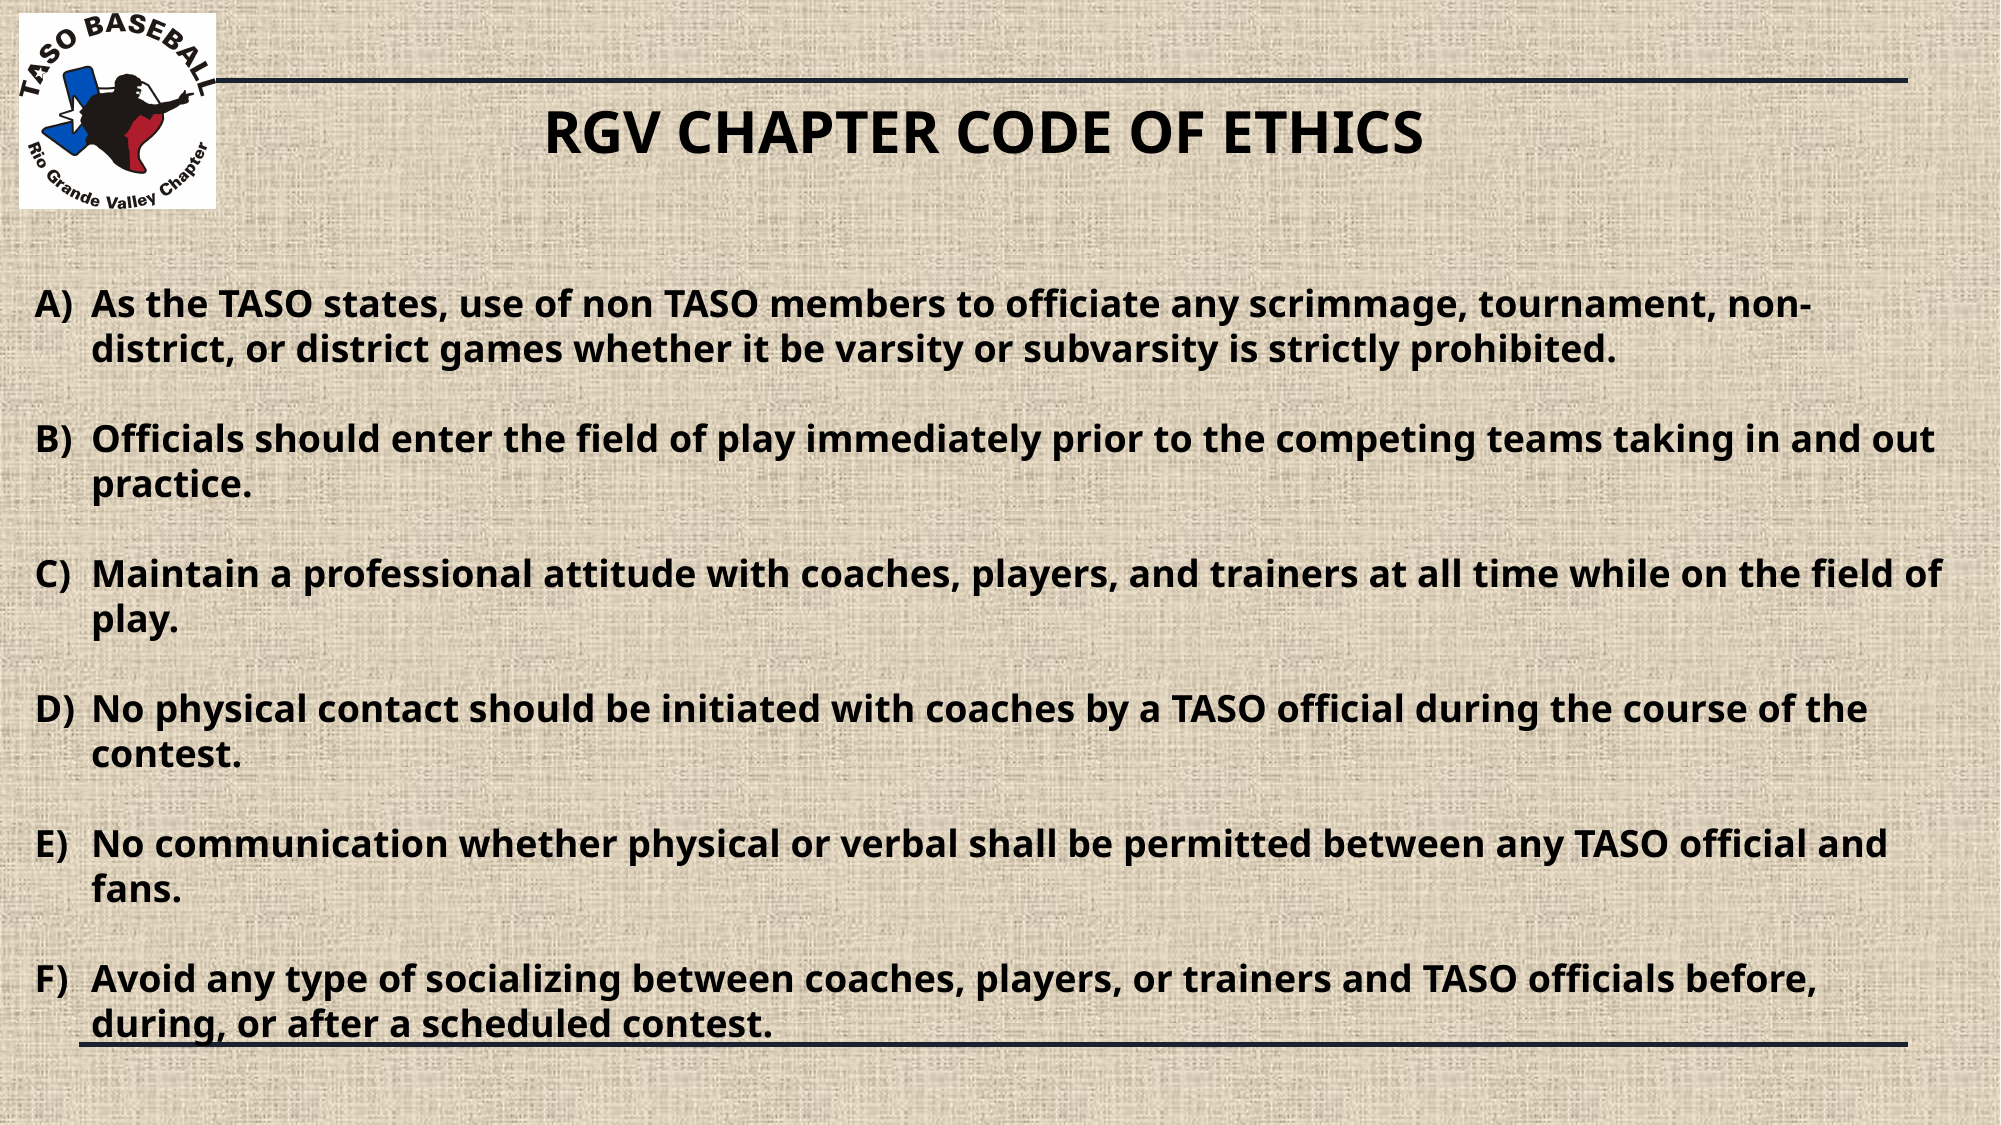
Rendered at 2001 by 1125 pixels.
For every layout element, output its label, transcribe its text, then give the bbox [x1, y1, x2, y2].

picture [0, 0, 2001, 1125]
text_box RGV CHAPTER CODE OF ETHICS As the TASO states, use of non TASO members to officiate any scrimmage, tournament, non-district, or district games whether it be varsity or subvarsity is strictly prohibited. Officials should enter the field of play immediately prior to the competing teams taking in and out practice. Maintain a professional attitude with coaches, players, and trainers at all time while on the field of play. No physical contact should be initiated with coaches by a TASO official during the course of the contest. No communication whether physical or verbal shall be permitted between any TASO official and fans. Avoid any type of socializing between coaches, players, or trainers and TASO officials before, during, or after a scheduled contest. [19, 87, 1963, 1053]
